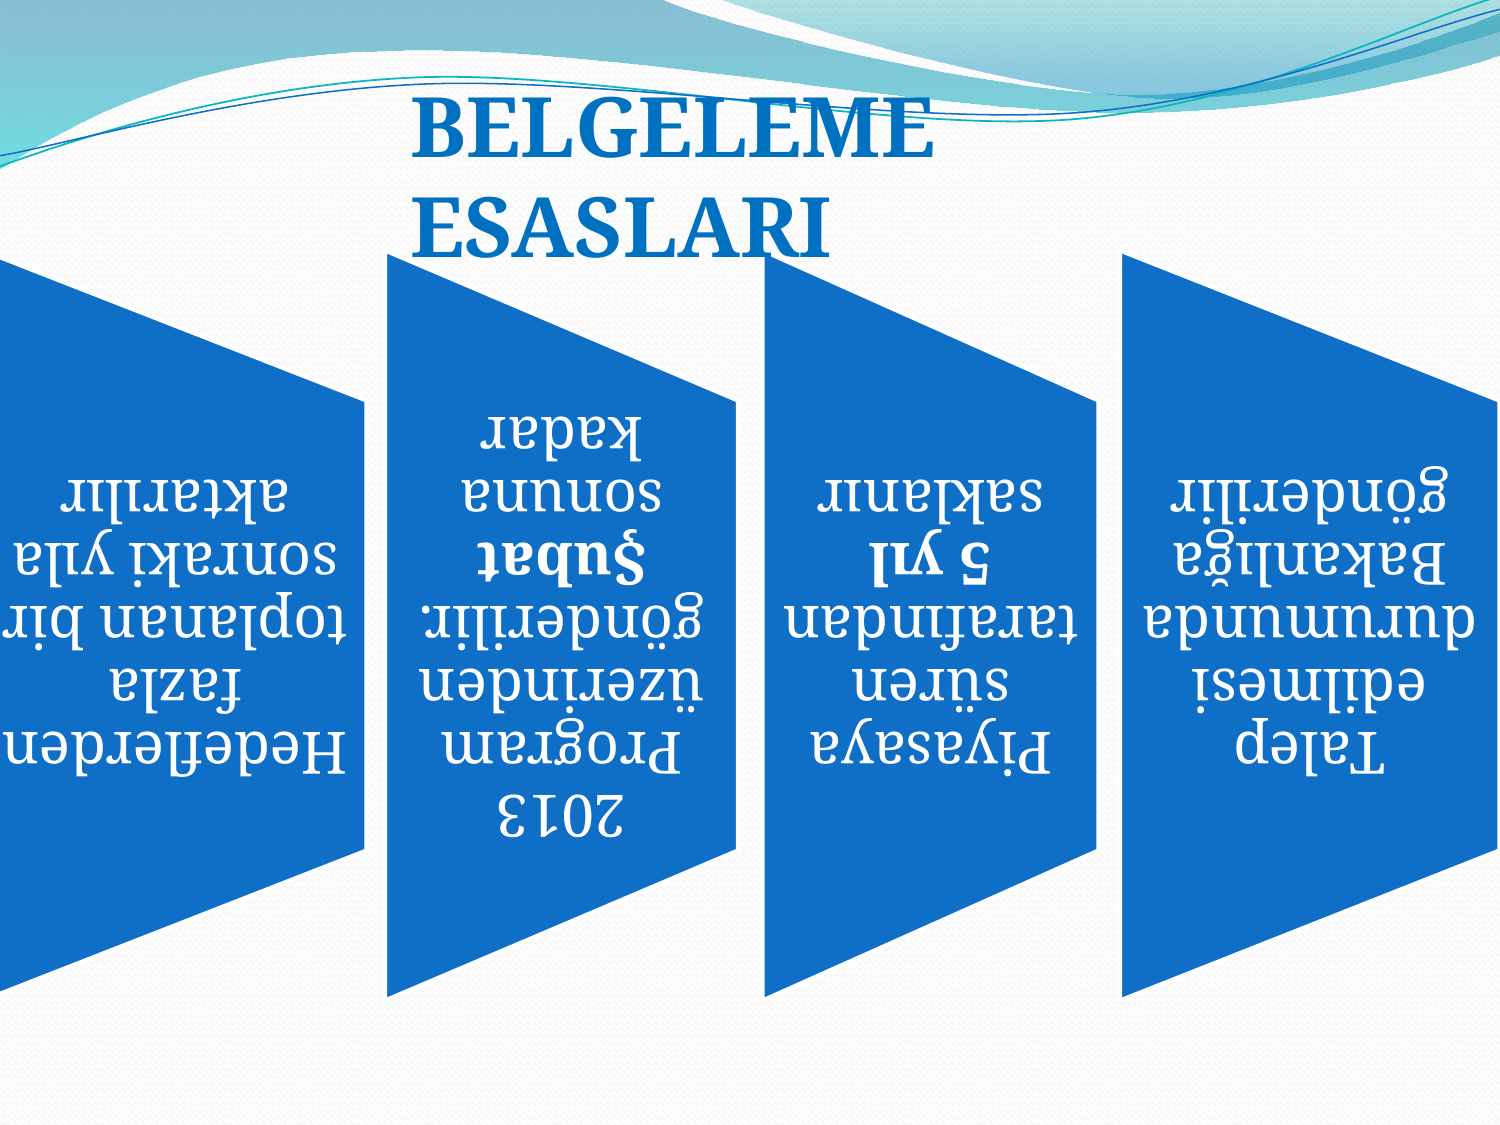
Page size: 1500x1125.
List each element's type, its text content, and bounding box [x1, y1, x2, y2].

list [0, 250, 1500, 1001]
text_box BELGELEME ESASLARI [395, 66, 1099, 249]
